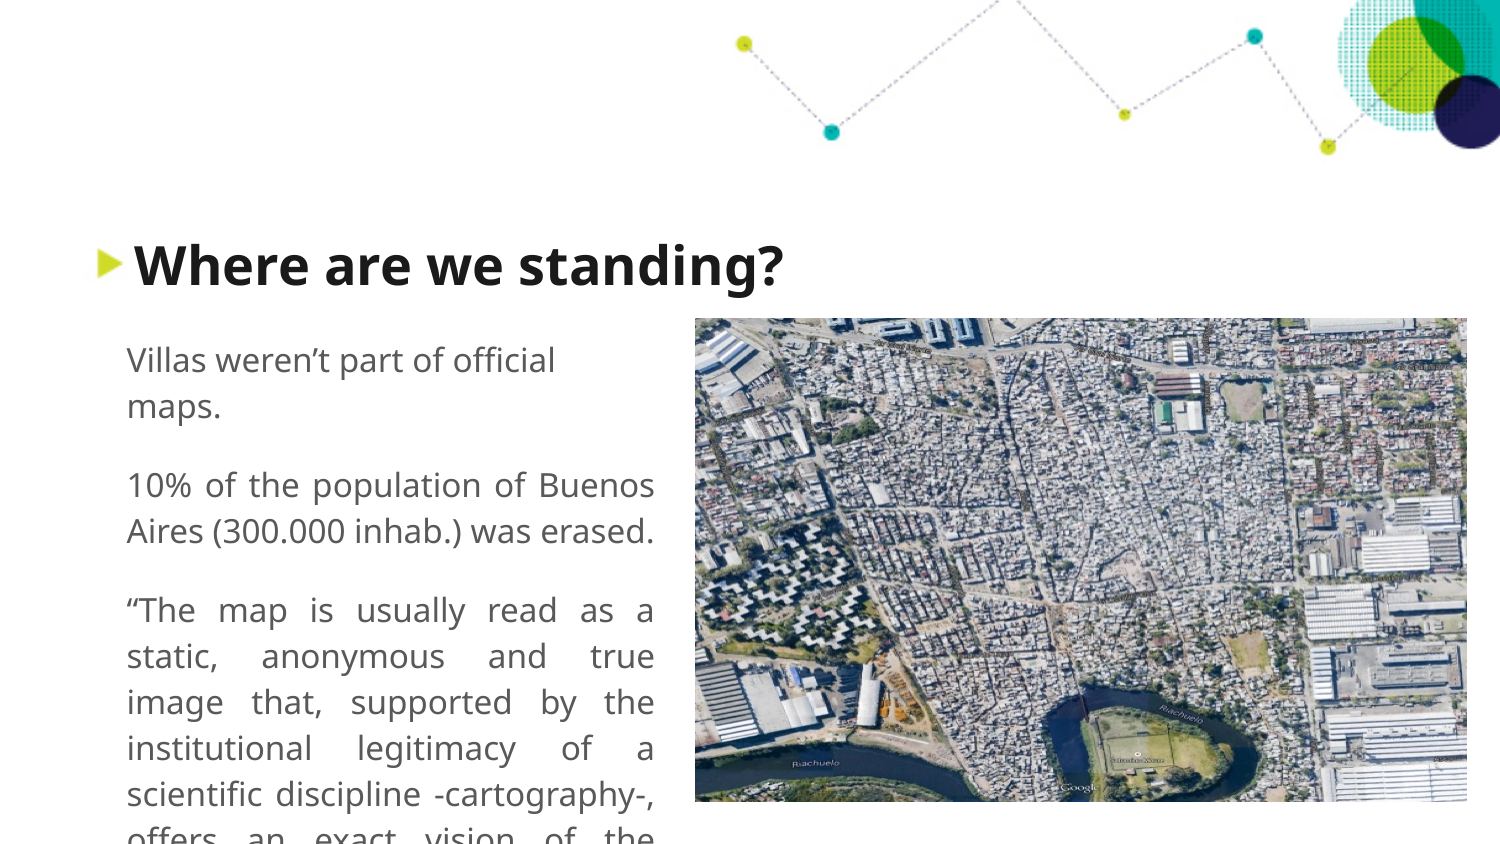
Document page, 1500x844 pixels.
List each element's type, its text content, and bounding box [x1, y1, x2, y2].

text_box Villas weren’t part of official maps. 10% of the population of Buenos Aires (300.000 inhab.) was erased. “The map is usually read as a static, anonymous and true image that, supported by the institutional legitimacy of a scientific discipline -cartography-, offers an exact vision of the world”, Carla Lois (2000). [111, 318, 671, 802]
picture [0, 0, 1500, 844]
text_box Where are we standing? [119, 216, 1381, 305]
